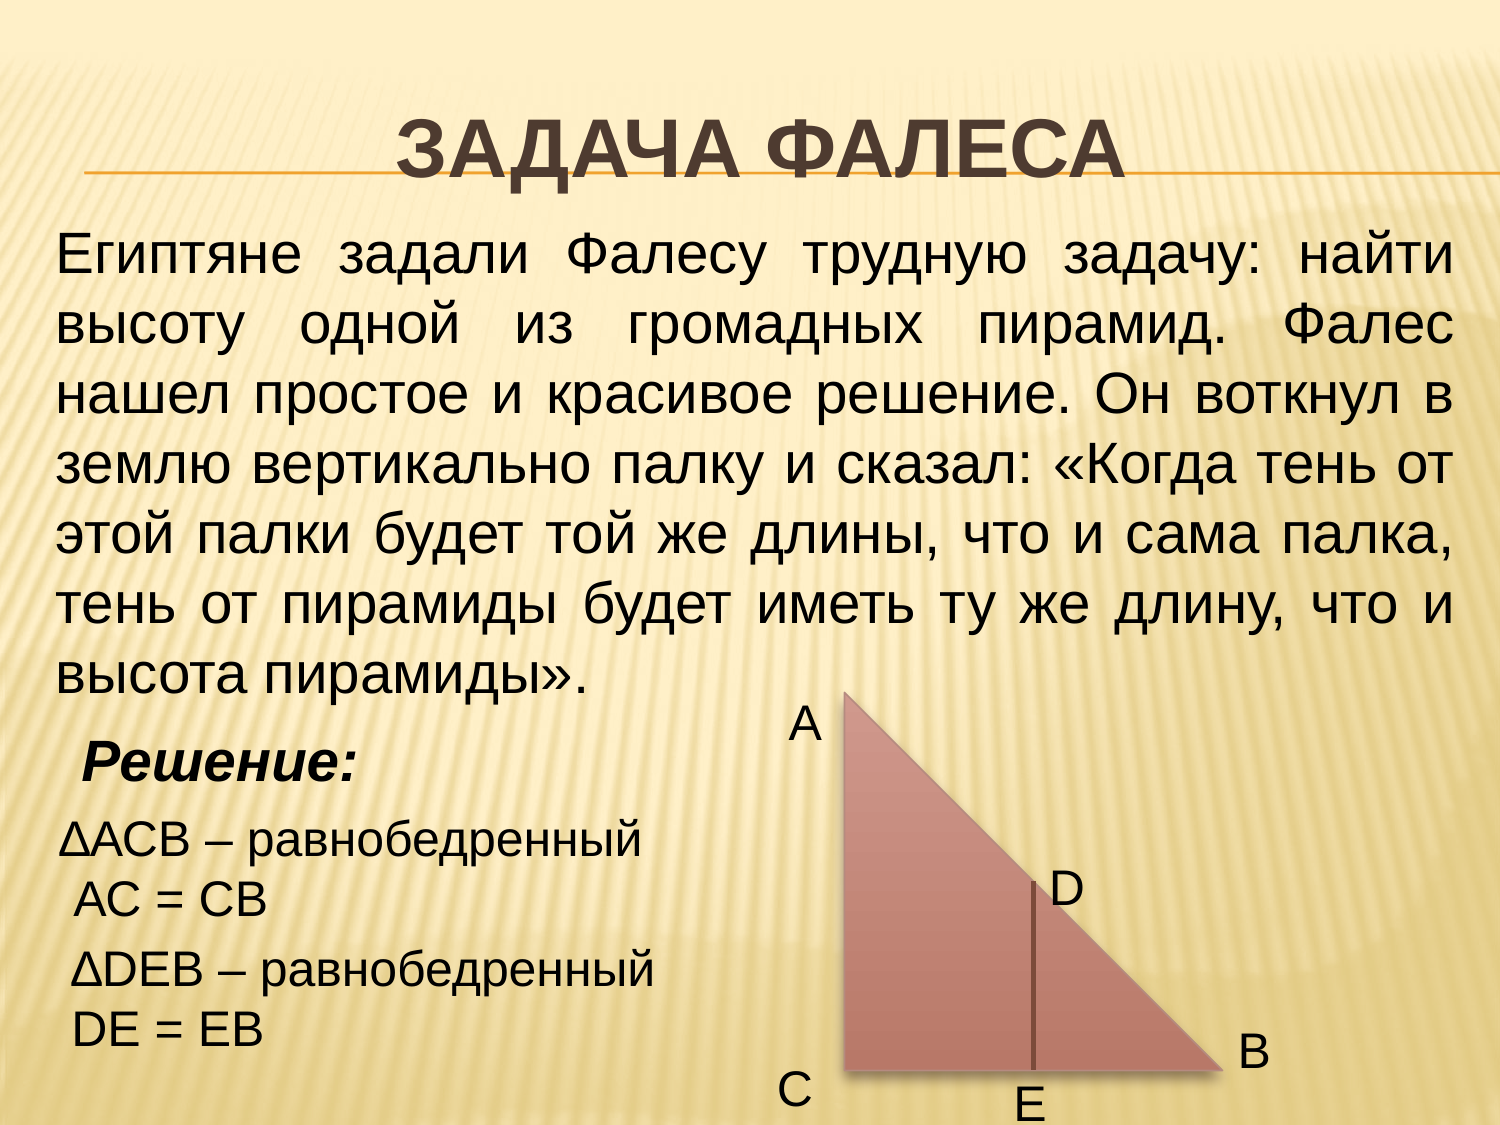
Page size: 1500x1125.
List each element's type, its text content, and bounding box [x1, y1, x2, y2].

text_box ∆DEВ – равнобедренный DE = EВ [56, 928, 685, 1064]
text_box Решение: [66, 716, 374, 798]
title Задача Фалеса [49, 75, 1475, 213]
text_box Египтяне задали Фалесу трудную задачу: найти высоту одной из громадных пирамид. Фалес нашел простое и красивое решение. Он воткнул в землю вертикально палку и сказал: «Когда тень от этой палки будет той же длины, что и сама палка, тень от пирамиды будет иметь ту же длину, что и высота пирамиды». [41, 208, 1471, 713]
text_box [761, 682, 1287, 1125]
text_box ∆АСВ – равнобедренный АС = СВ [44, 798, 658, 934]
